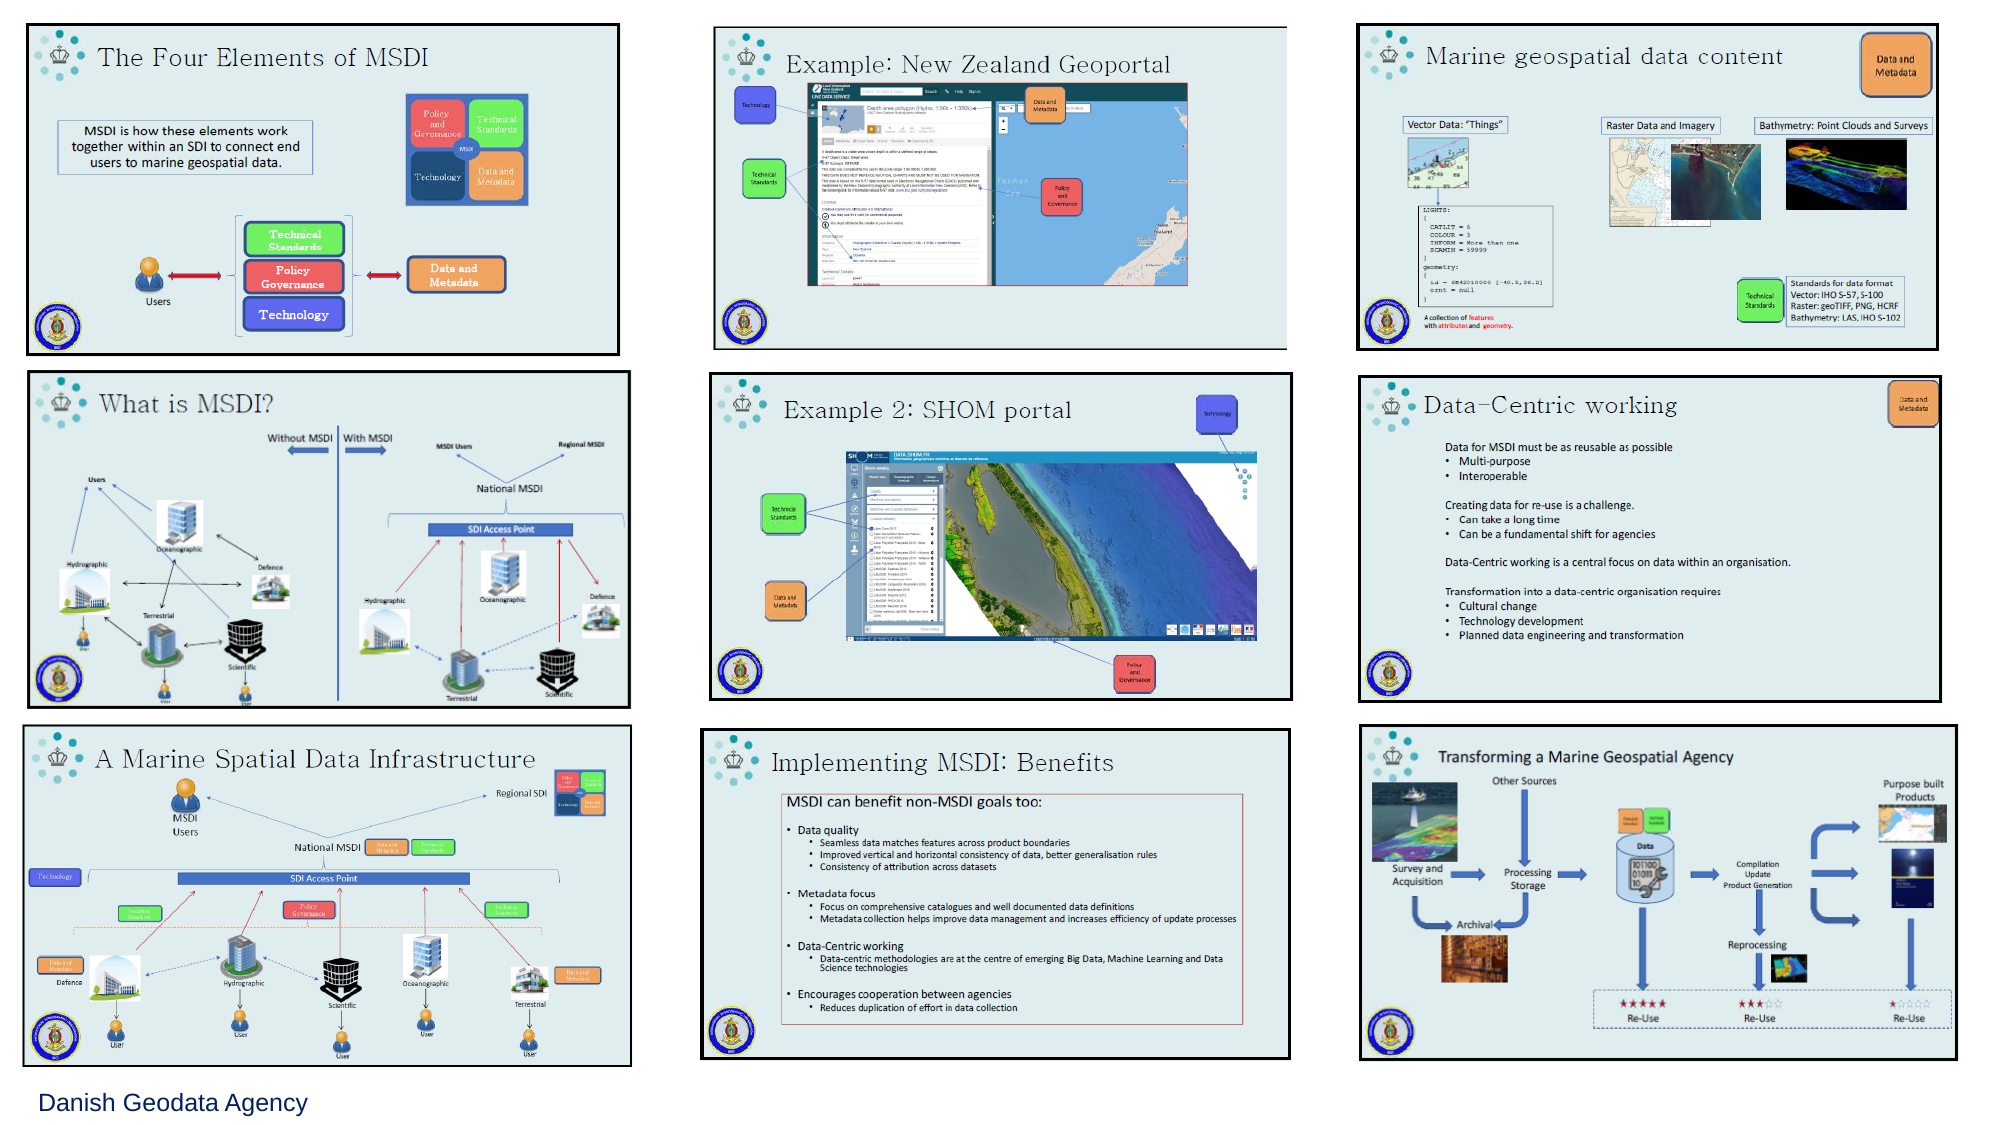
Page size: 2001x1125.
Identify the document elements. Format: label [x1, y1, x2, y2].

picture [704, 366, 1298, 707]
picture [710, 23, 1288, 357]
picture [689, 720, 1297, 1066]
picture [1349, 17, 1940, 357]
picture [1354, 366, 1945, 706]
picture [1354, 720, 1964, 1065]
picture [18, 18, 643, 1071]
